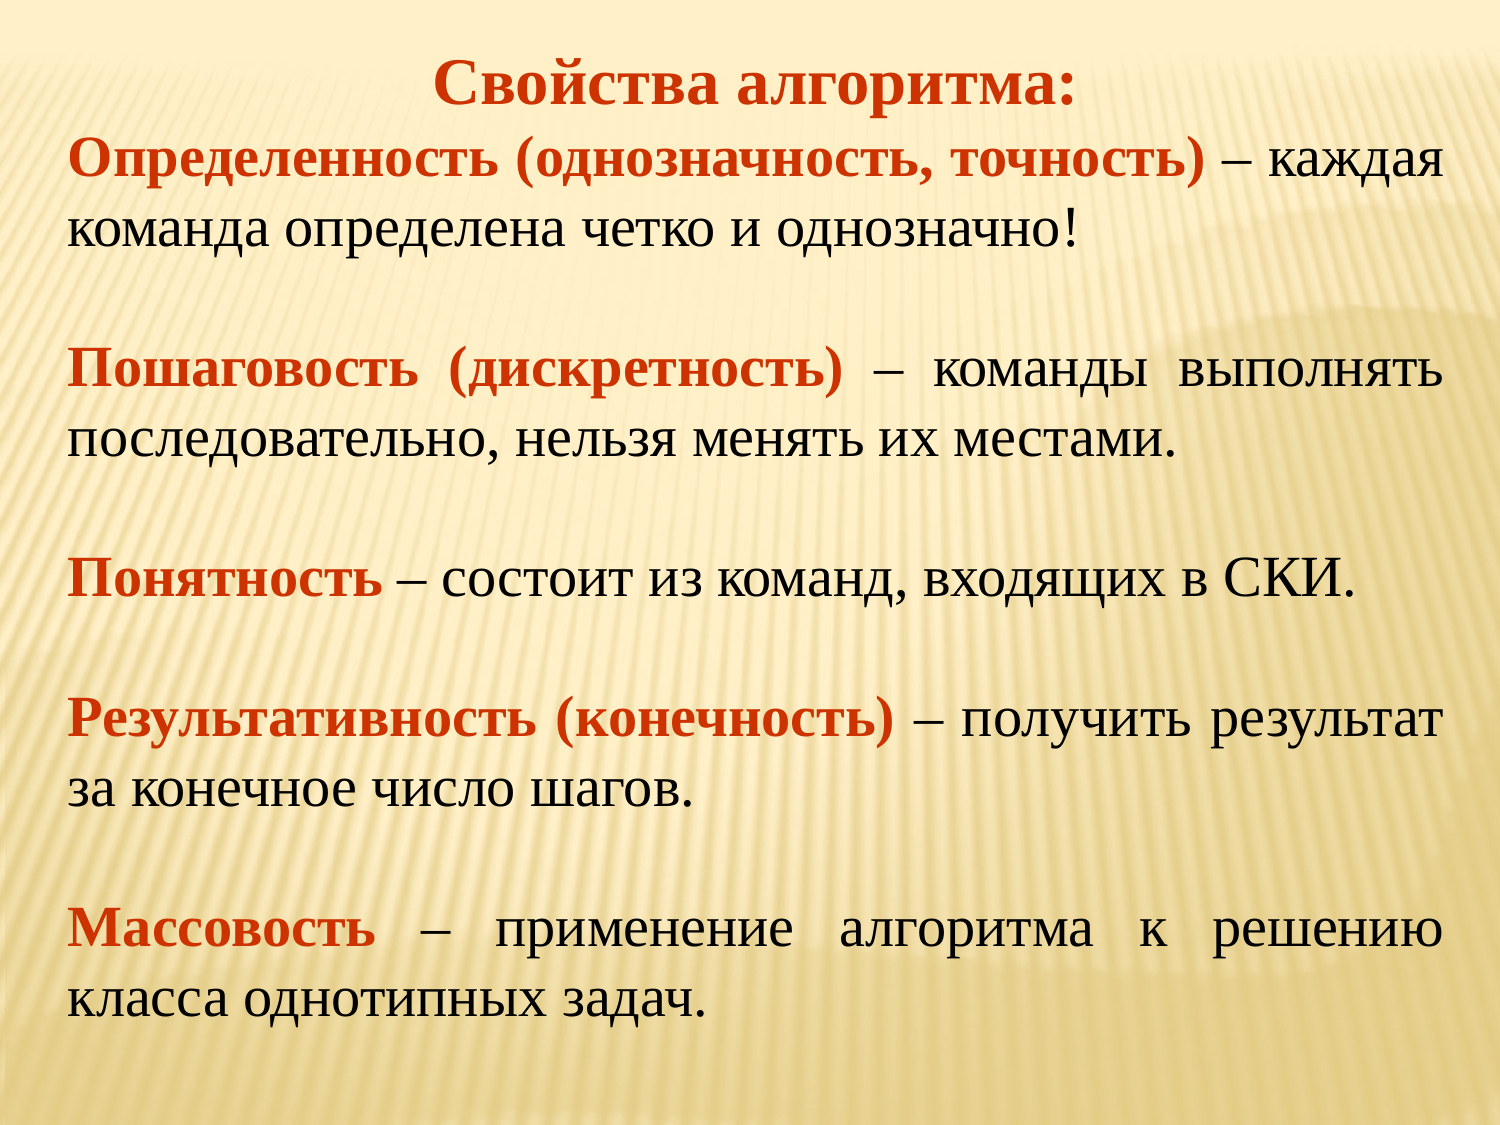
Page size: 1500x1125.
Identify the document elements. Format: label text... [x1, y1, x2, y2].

text_box Свойства алгоритма: Определенность (однозначность, точность) – каждая команда определена четко и однозначно! Пошаговость (дискретность) – команды выполнять последовательно, нельзя менять их местами. Понятность – состоит из команд, входящих в СКИ. Результативность (конечность) – получить результат за конечное число шагов. Массовость – применение алгоритма к решению класса однотипных задач. [53, 31, 1459, 1036]
